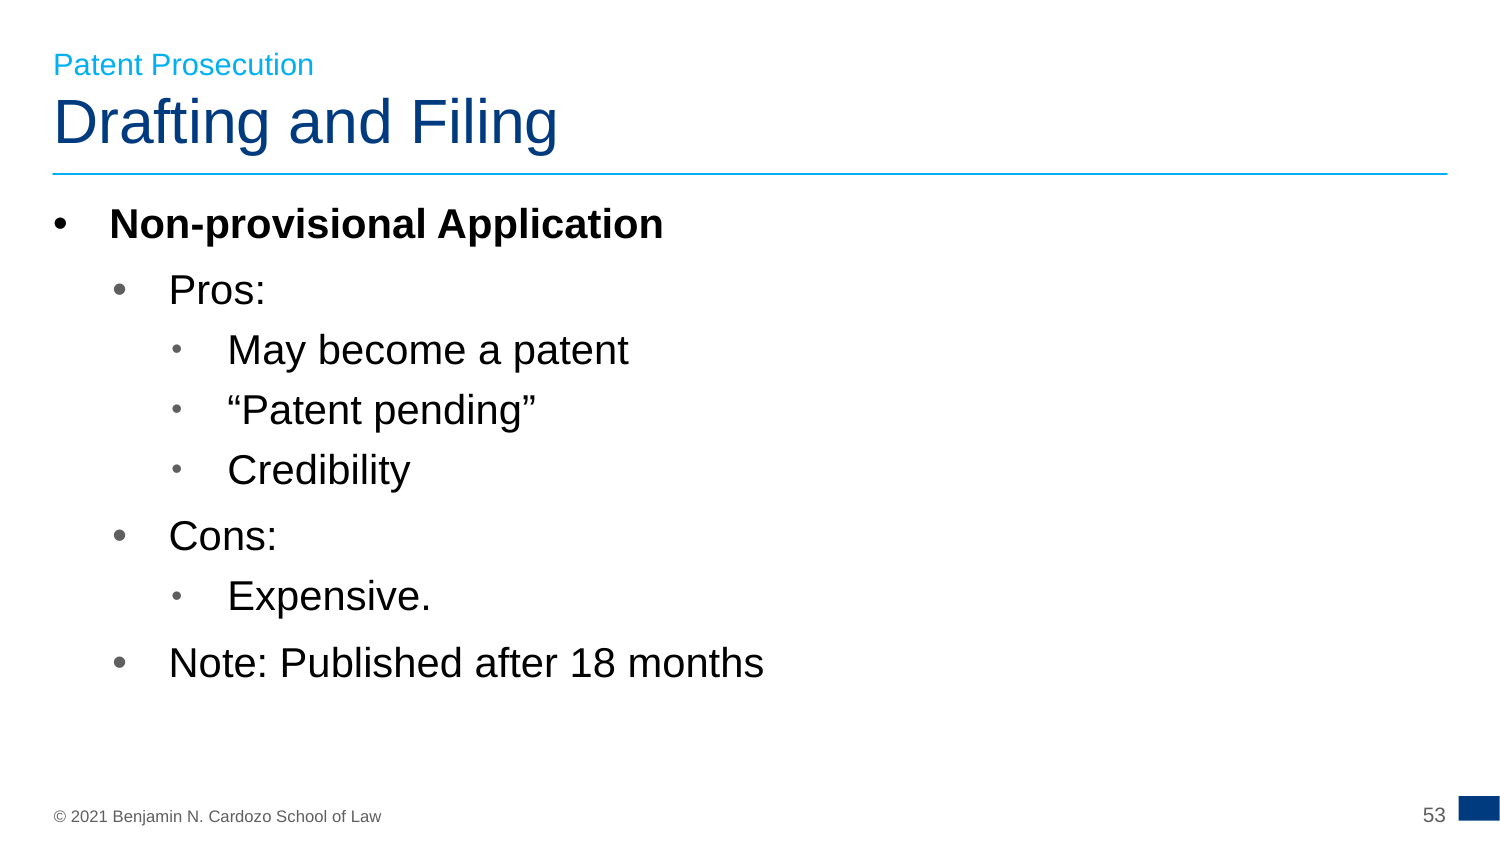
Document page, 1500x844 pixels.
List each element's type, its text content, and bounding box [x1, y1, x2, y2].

title Drafting and Filing [53, 83, 1447, 157]
list Non-provisional Application Pros: May become a patent “Patent pending” Credibility Cons: Expensive. Note: Published after 18 months [53, 200, 1447, 759]
slide_number 53 [1364, 801, 1446, 826]
list Patent Prosecution [53, 46, 1447, 83]
